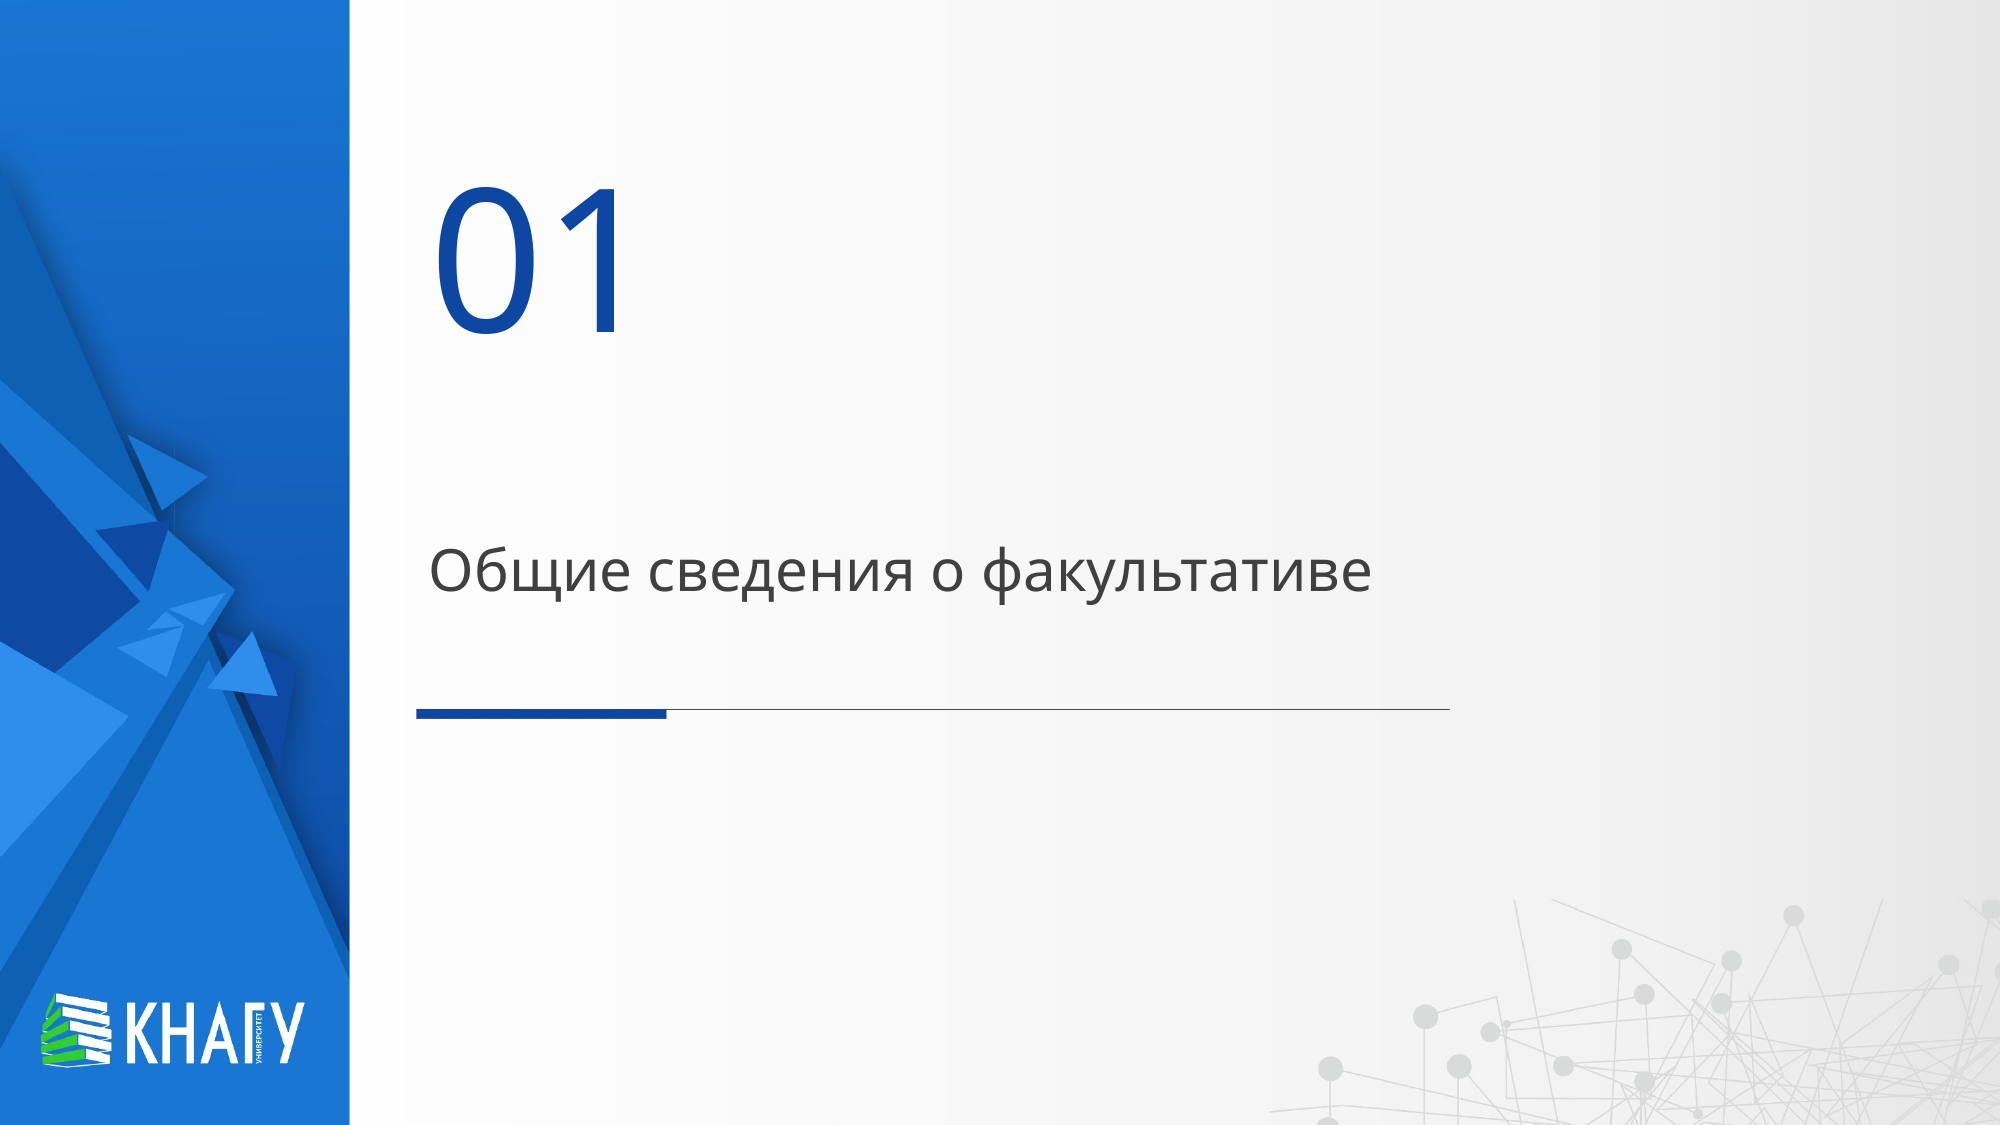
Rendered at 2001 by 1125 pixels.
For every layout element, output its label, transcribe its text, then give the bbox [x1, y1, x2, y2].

title Общие сведения о факультативе [413, 474, 1940, 682]
text_box 01 [414, 125, 689, 381]
picture [0, 0, 2000, 1125]
